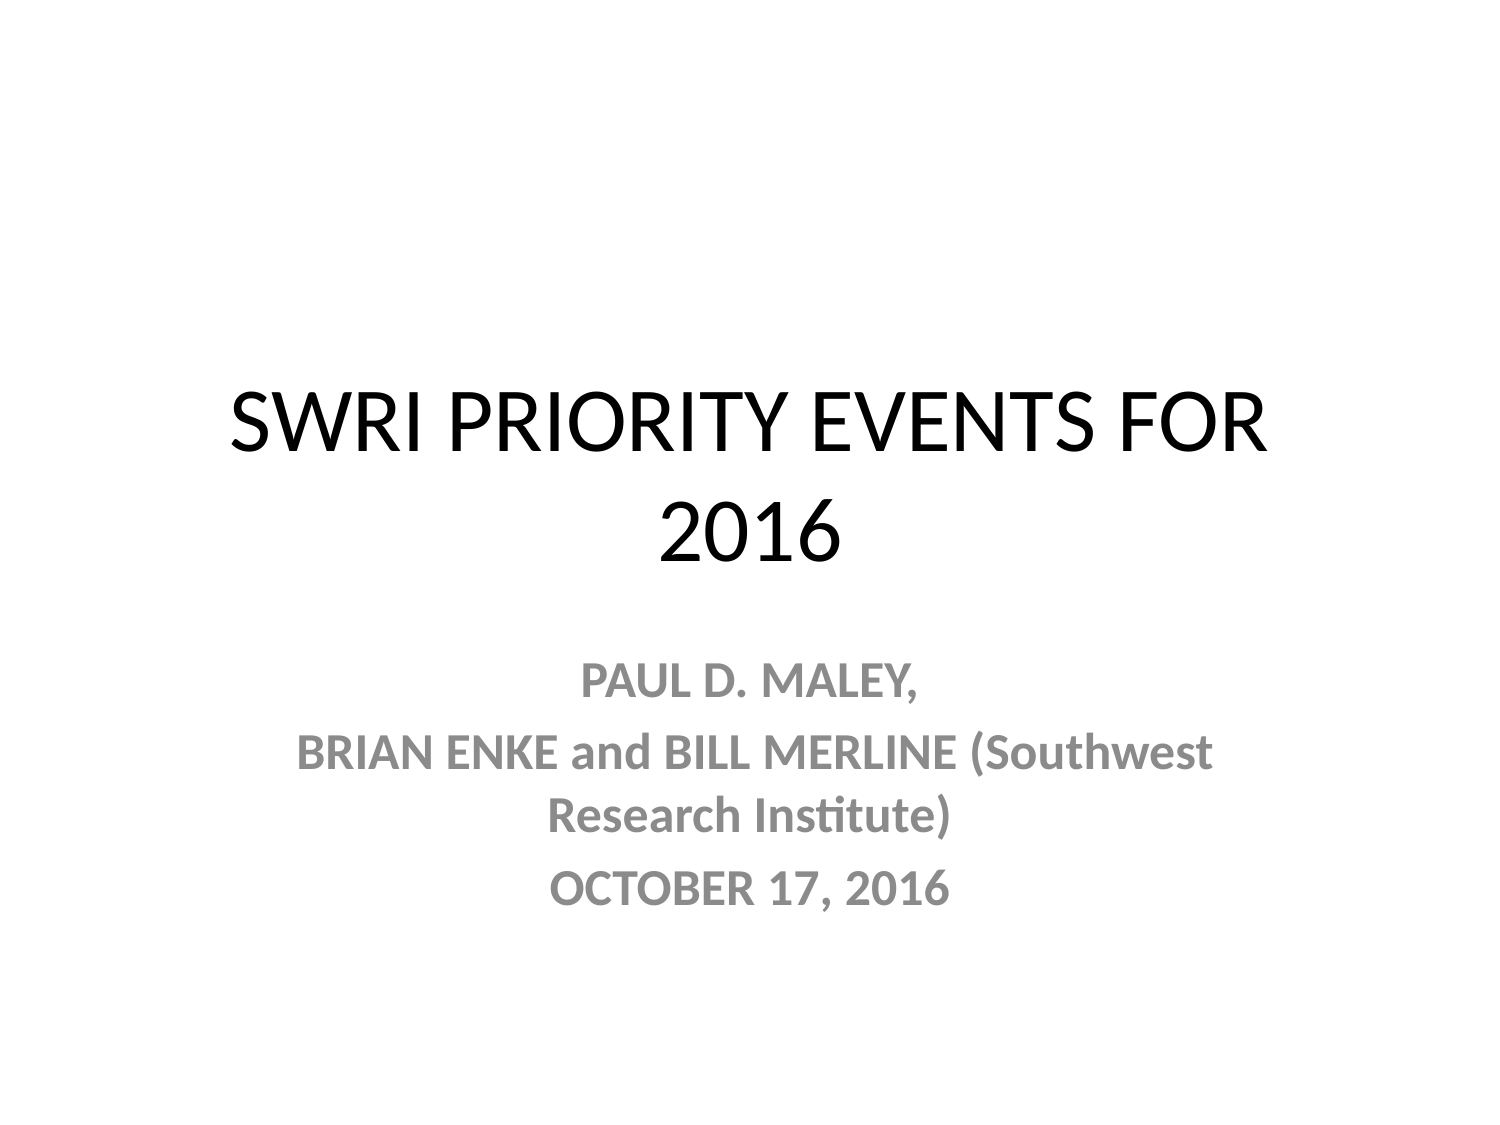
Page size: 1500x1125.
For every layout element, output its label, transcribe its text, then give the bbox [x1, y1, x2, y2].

subtitle PAUL D. MALEY, BRIAN ENKE and BILL MERLINE (Southwest Research Institute) OCTOBER 17, 2016 [225, 637, 1275, 925]
title SWRI PRIORITY EVENTS FOR 2016 [112, 349, 1388, 591]
